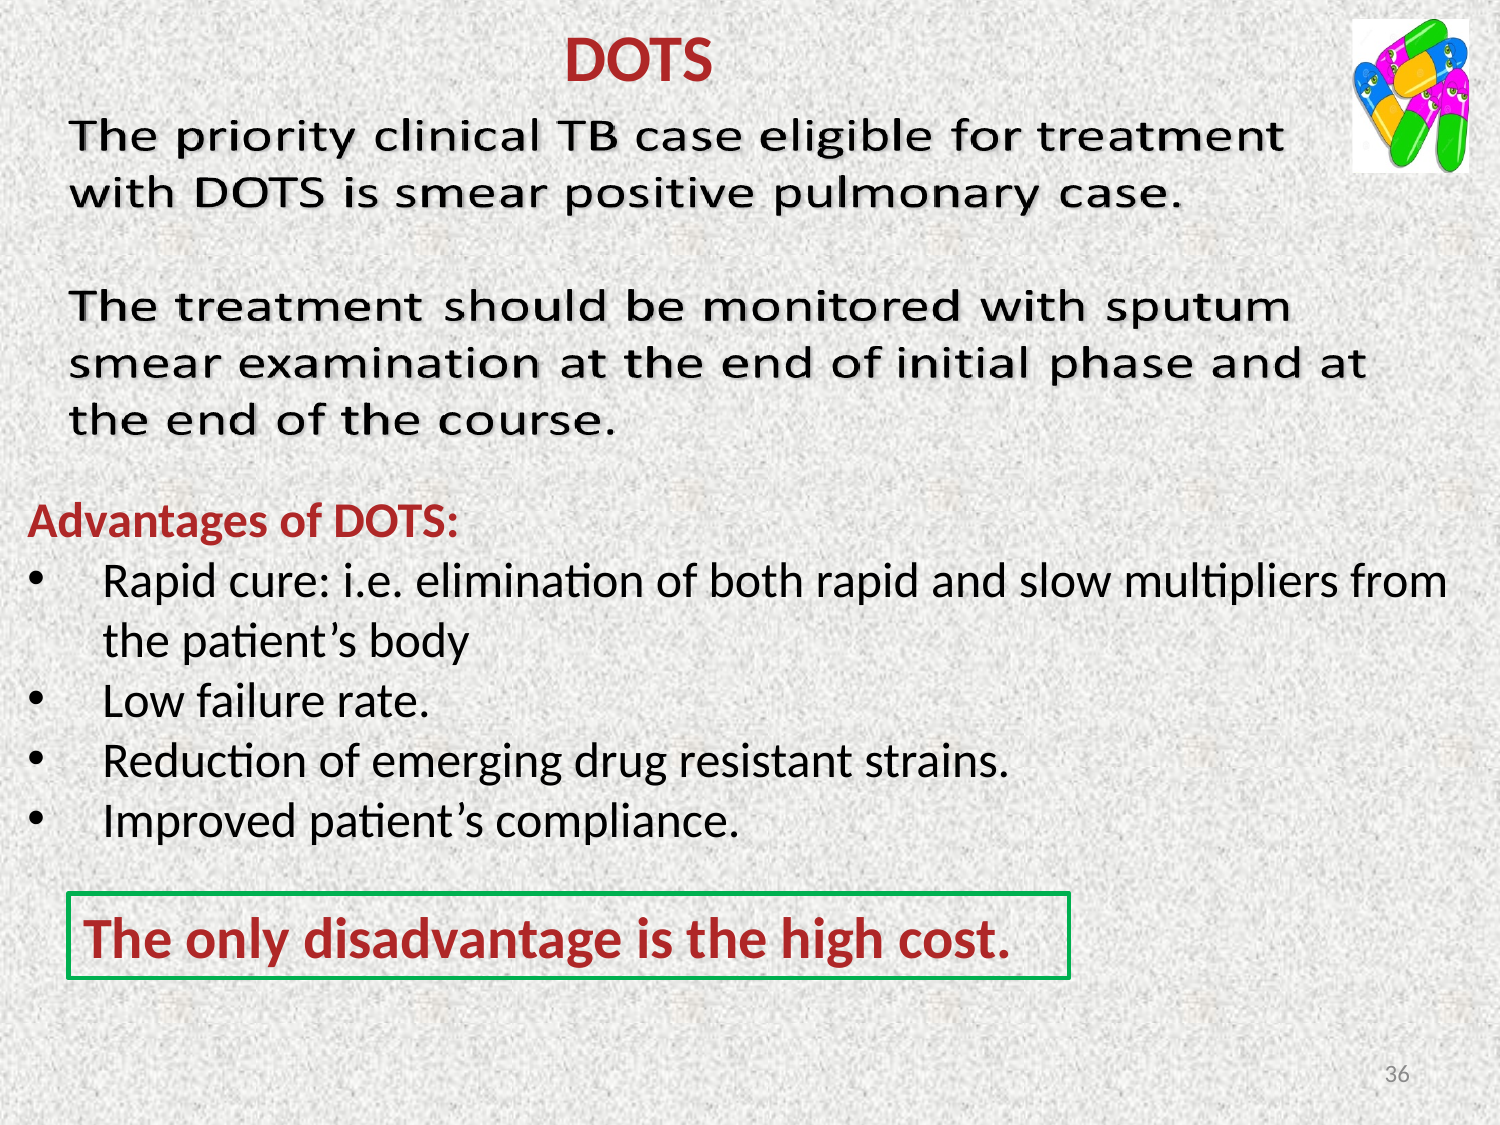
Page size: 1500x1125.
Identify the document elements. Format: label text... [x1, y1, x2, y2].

text_box The only disadvantage is the high cost. [68, 893, 1069, 978]
slide_number 36 [1074, 1042, 1425, 1103]
picture [0, 0, 1500, 1125]
text_box DOTS [549, 7, 821, 89]
text_box Advantages of DOTS: Rapid cure: i.e. elimination of both rapid and slow multipliers from the patient’s body Low failure rate. Reduction of emerging drug resistant strains. Improved patient’s compliance. [12, 479, 1491, 855]
